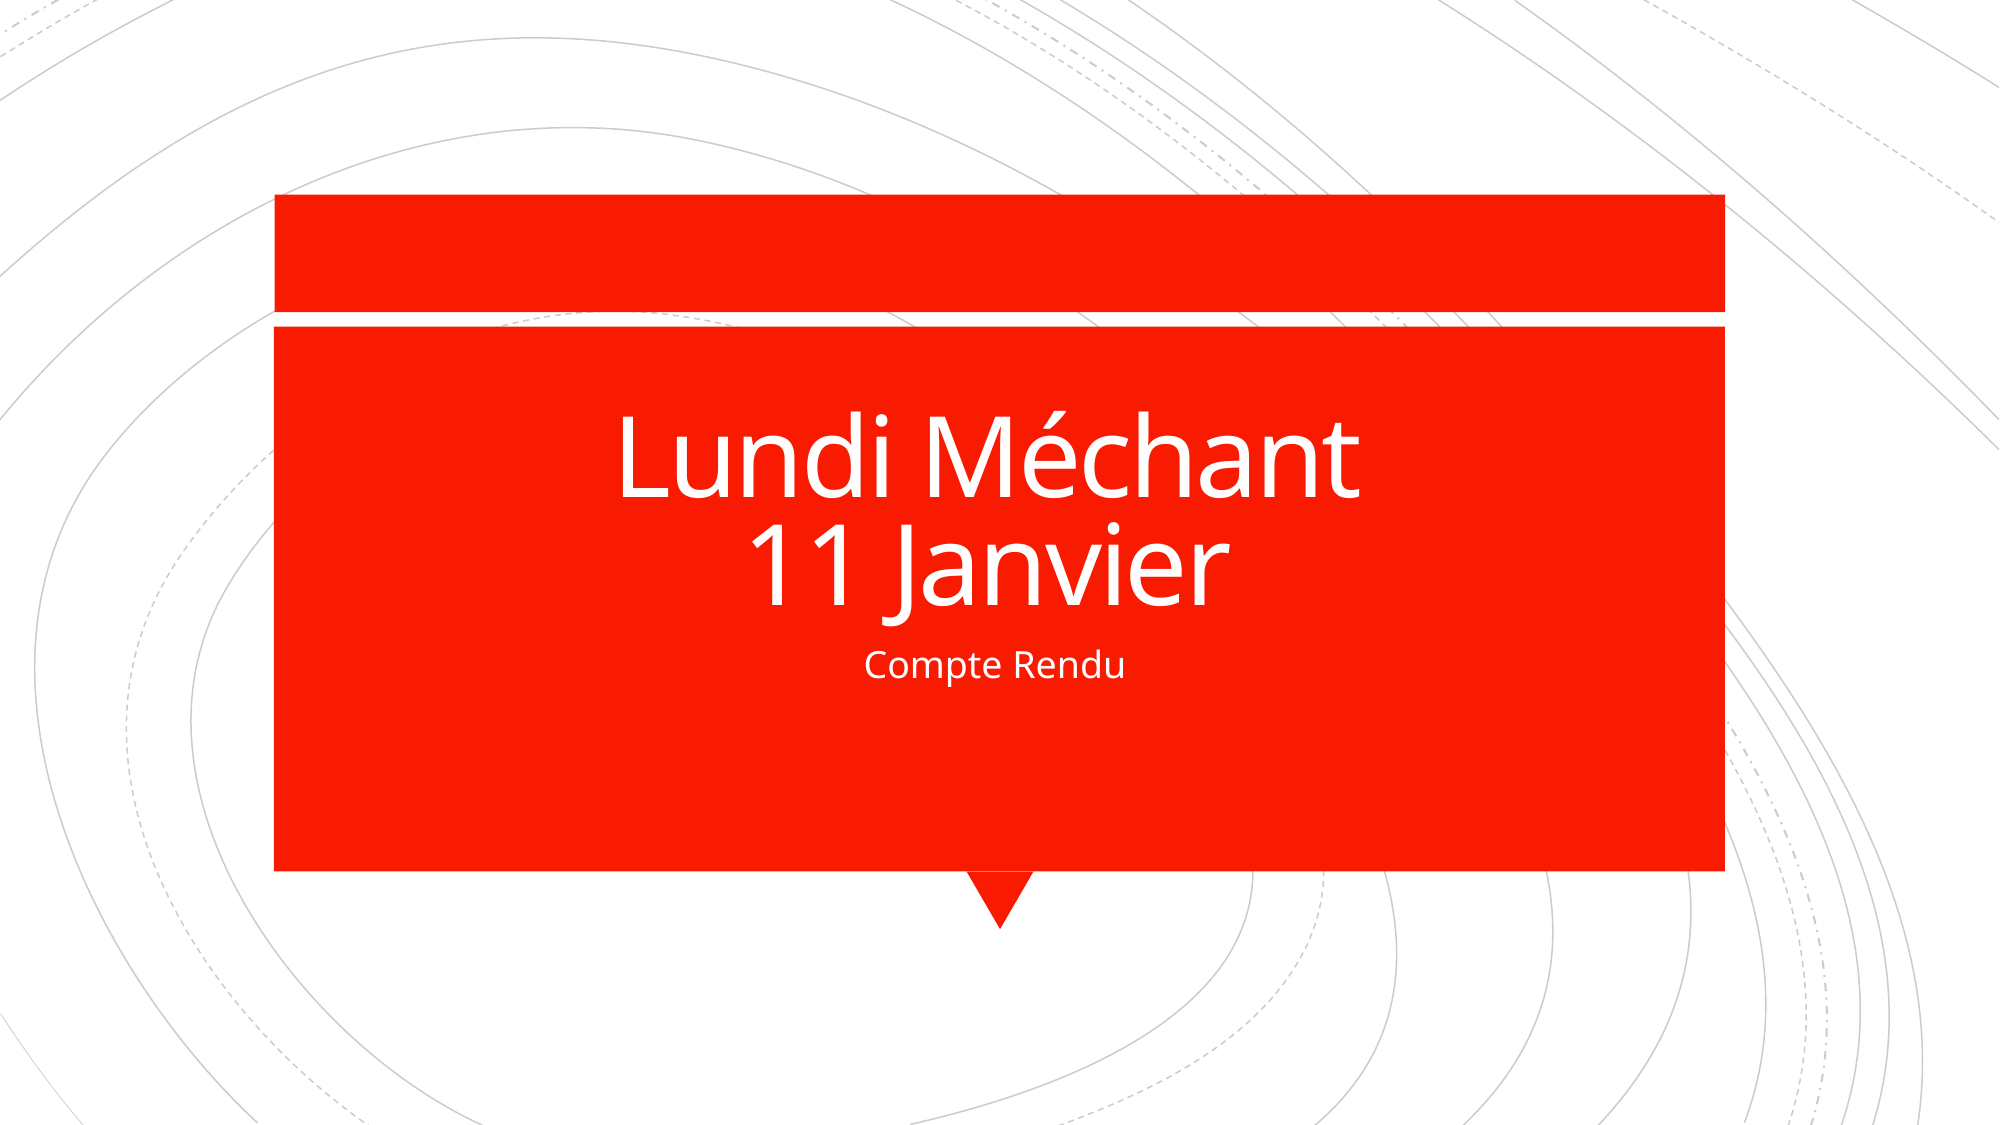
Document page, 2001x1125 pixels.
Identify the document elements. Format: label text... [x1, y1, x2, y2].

subtitle Compte Rendu [288, 640, 1712, 858]
title Lundi Méchant 11 Janvier [288, 340, 1713, 628]
